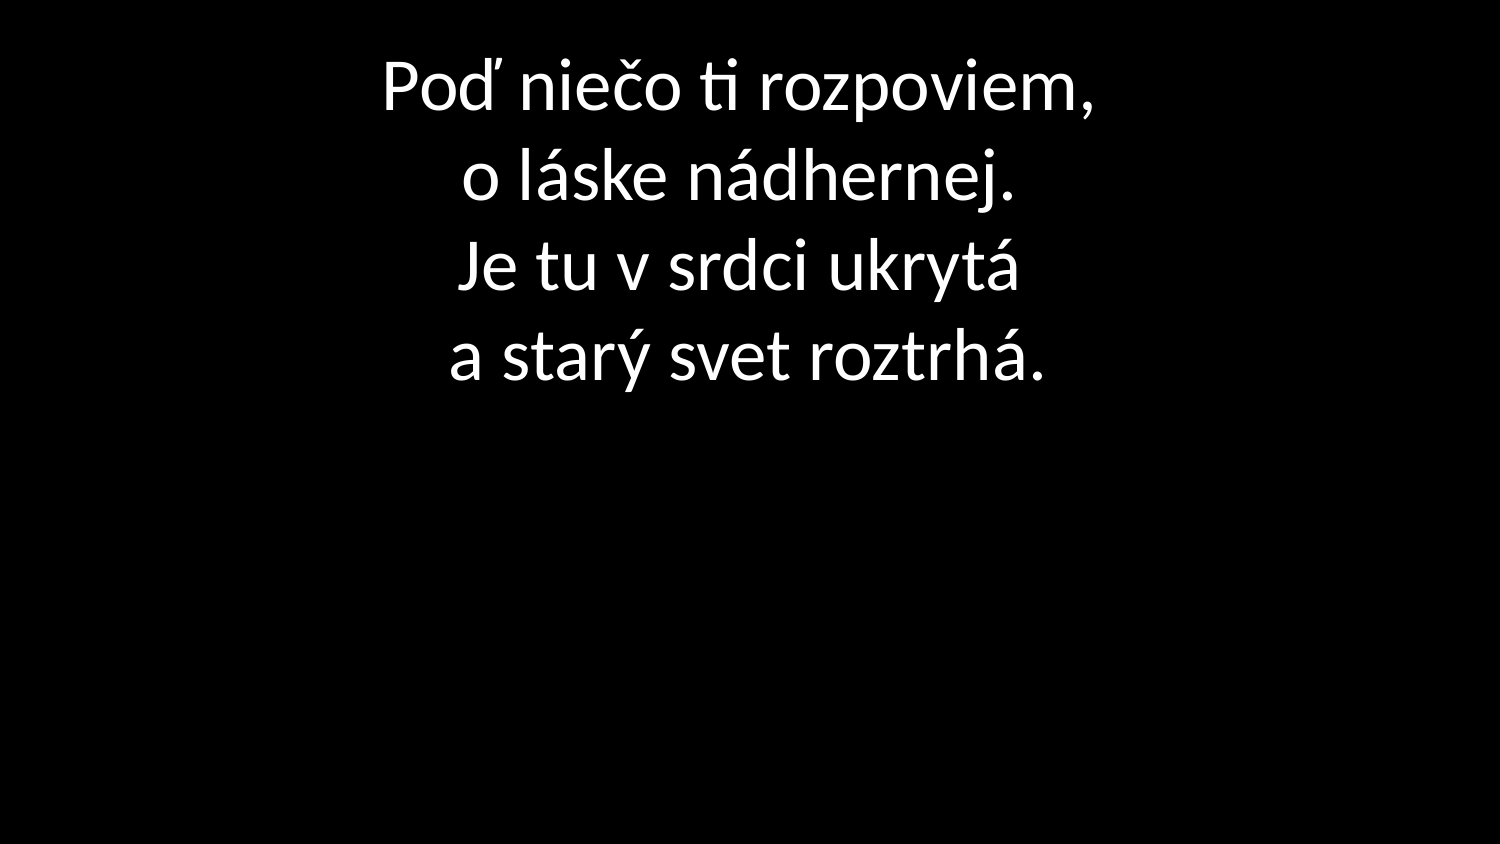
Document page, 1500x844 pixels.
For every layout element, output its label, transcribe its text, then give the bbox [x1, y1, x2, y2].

title Poď niečo ti rozpoviem, o láske nádhernej. Je tu v srdci ukrytá a starý svet roztrhá. [21, 27, 1476, 825]
